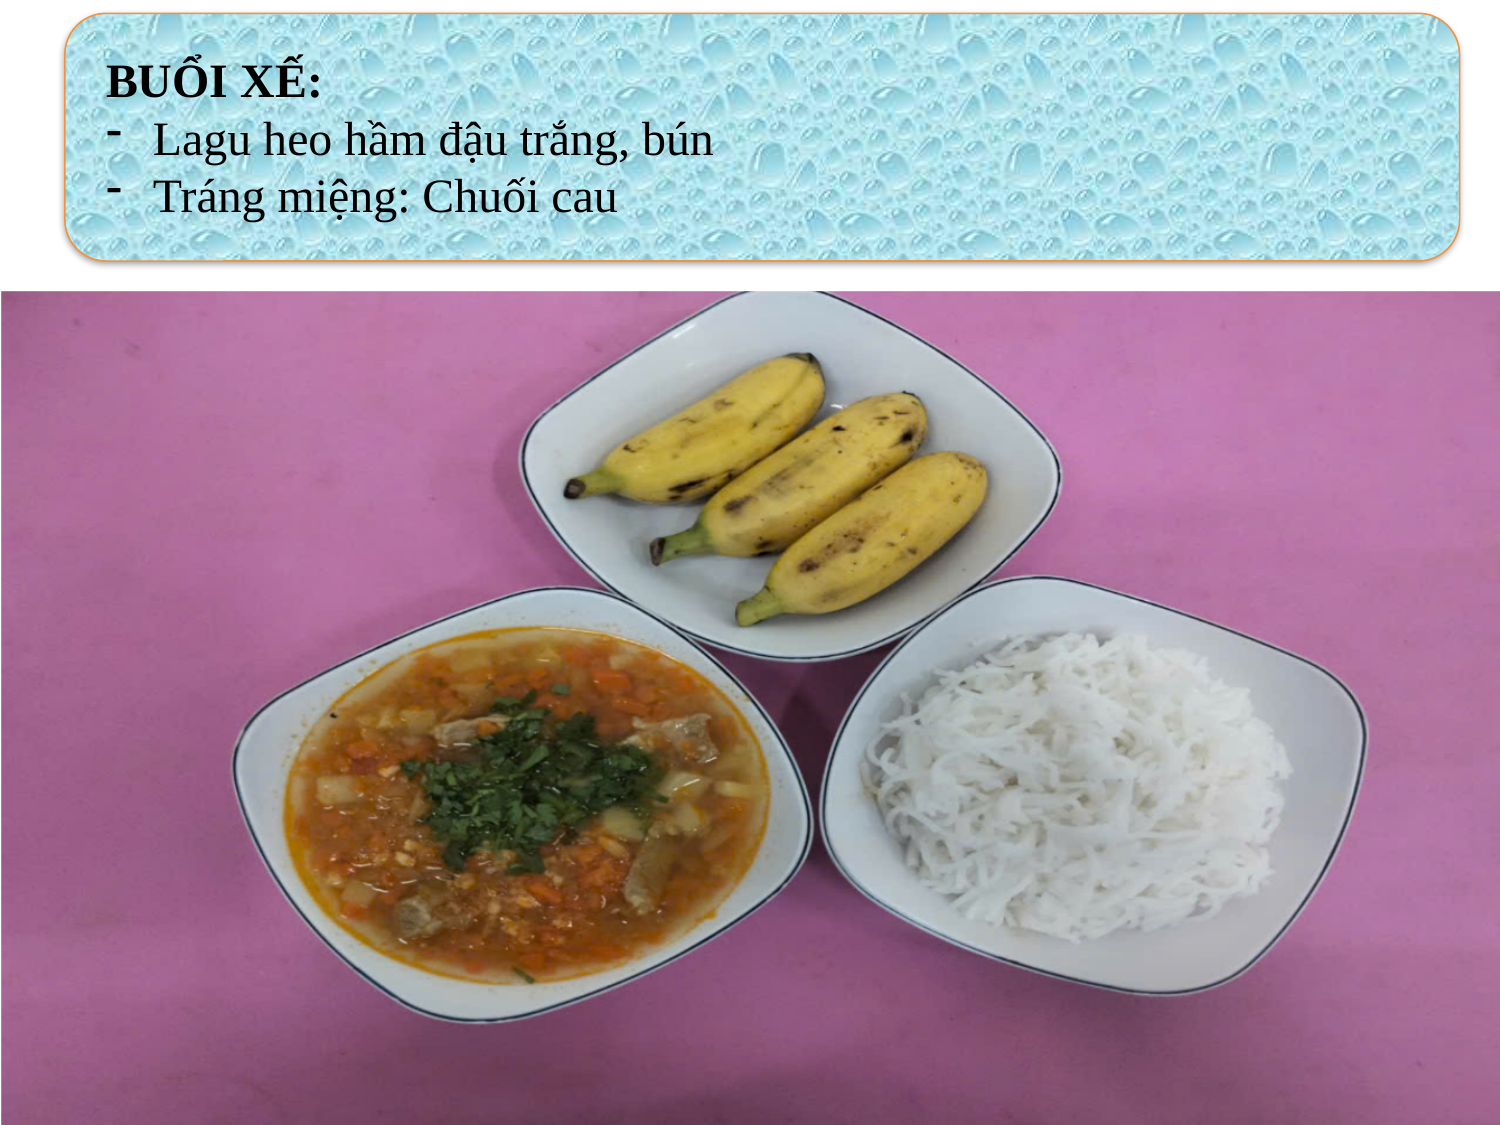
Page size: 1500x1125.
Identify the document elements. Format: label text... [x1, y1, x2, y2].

text_box BUỔI XẾ: Lagu heo hầm đậu trắng, bún Tráng miệng: Chuối cau [91, 42, 1460, 230]
picture [0, 289, 1500, 1125]
text_box [64, 12, 1460, 262]
